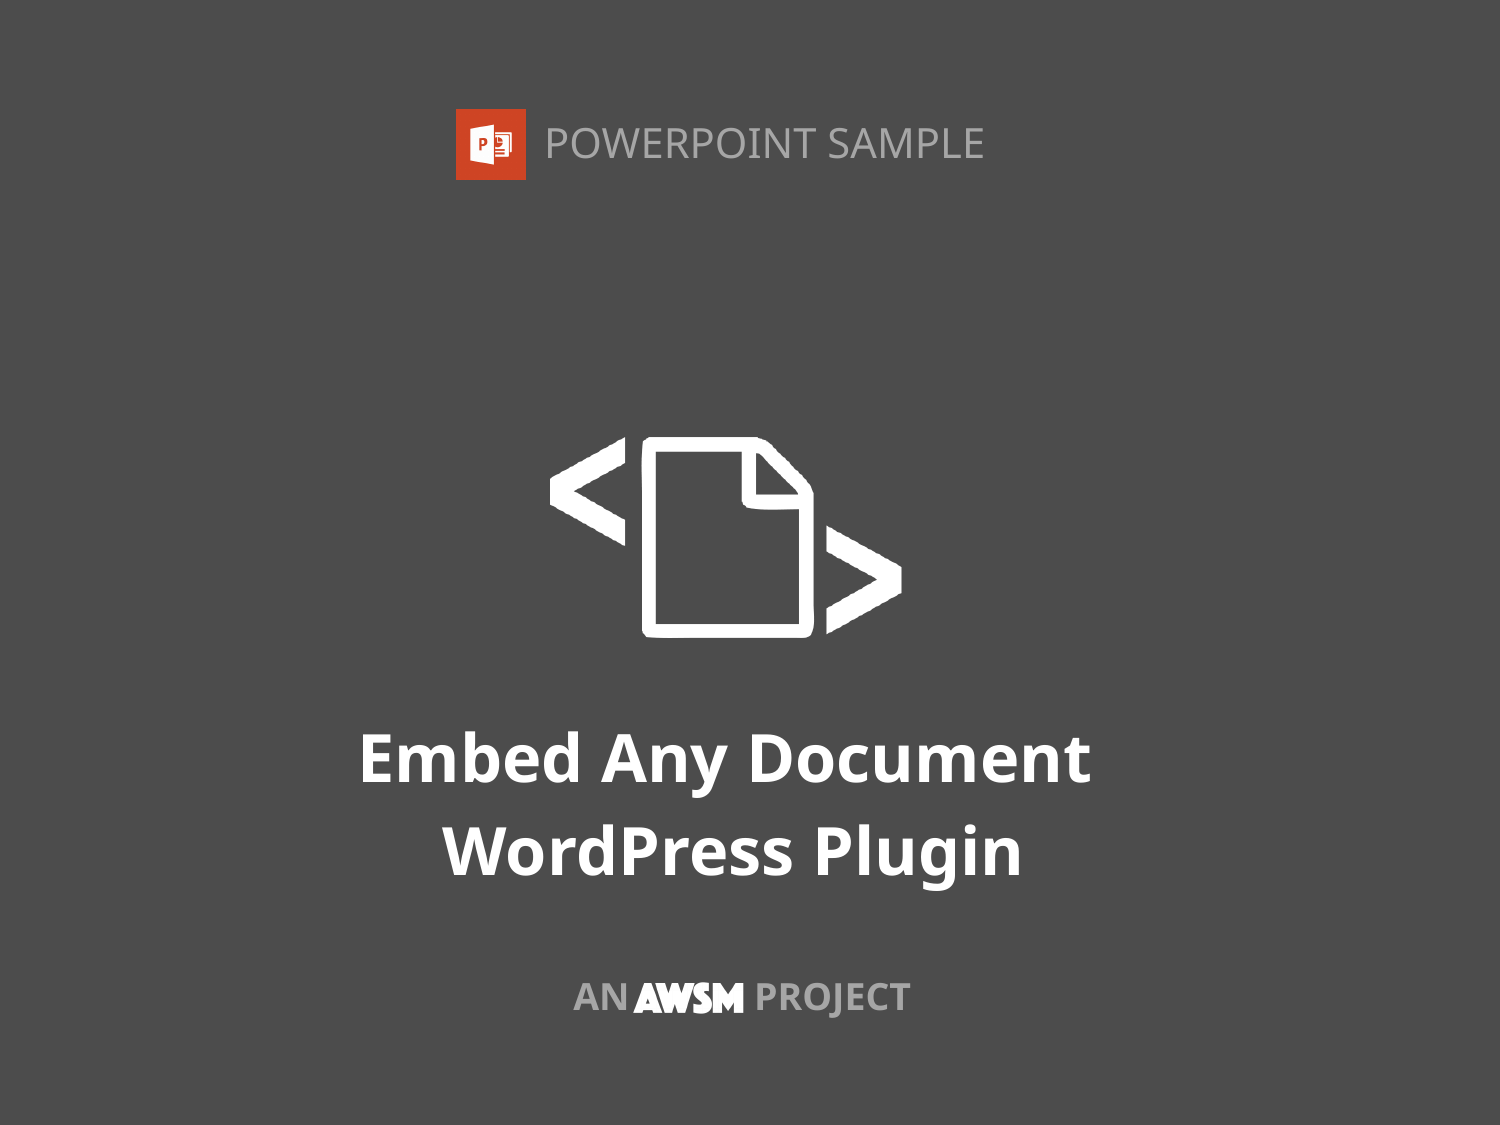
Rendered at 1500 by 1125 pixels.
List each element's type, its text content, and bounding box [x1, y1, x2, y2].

text_box POWERPOINT SAMPLE [239, 109, 1290, 397]
subtitle Embed Any Document WordPress Plugin [208, 707, 1259, 996]
text_box PROJECT [754, 965, 927, 1025]
picture [525, 396, 932, 690]
picture [455, 109, 527, 180]
text_box AN [558, 965, 621, 1025]
picture [626, 955, 750, 1045]
